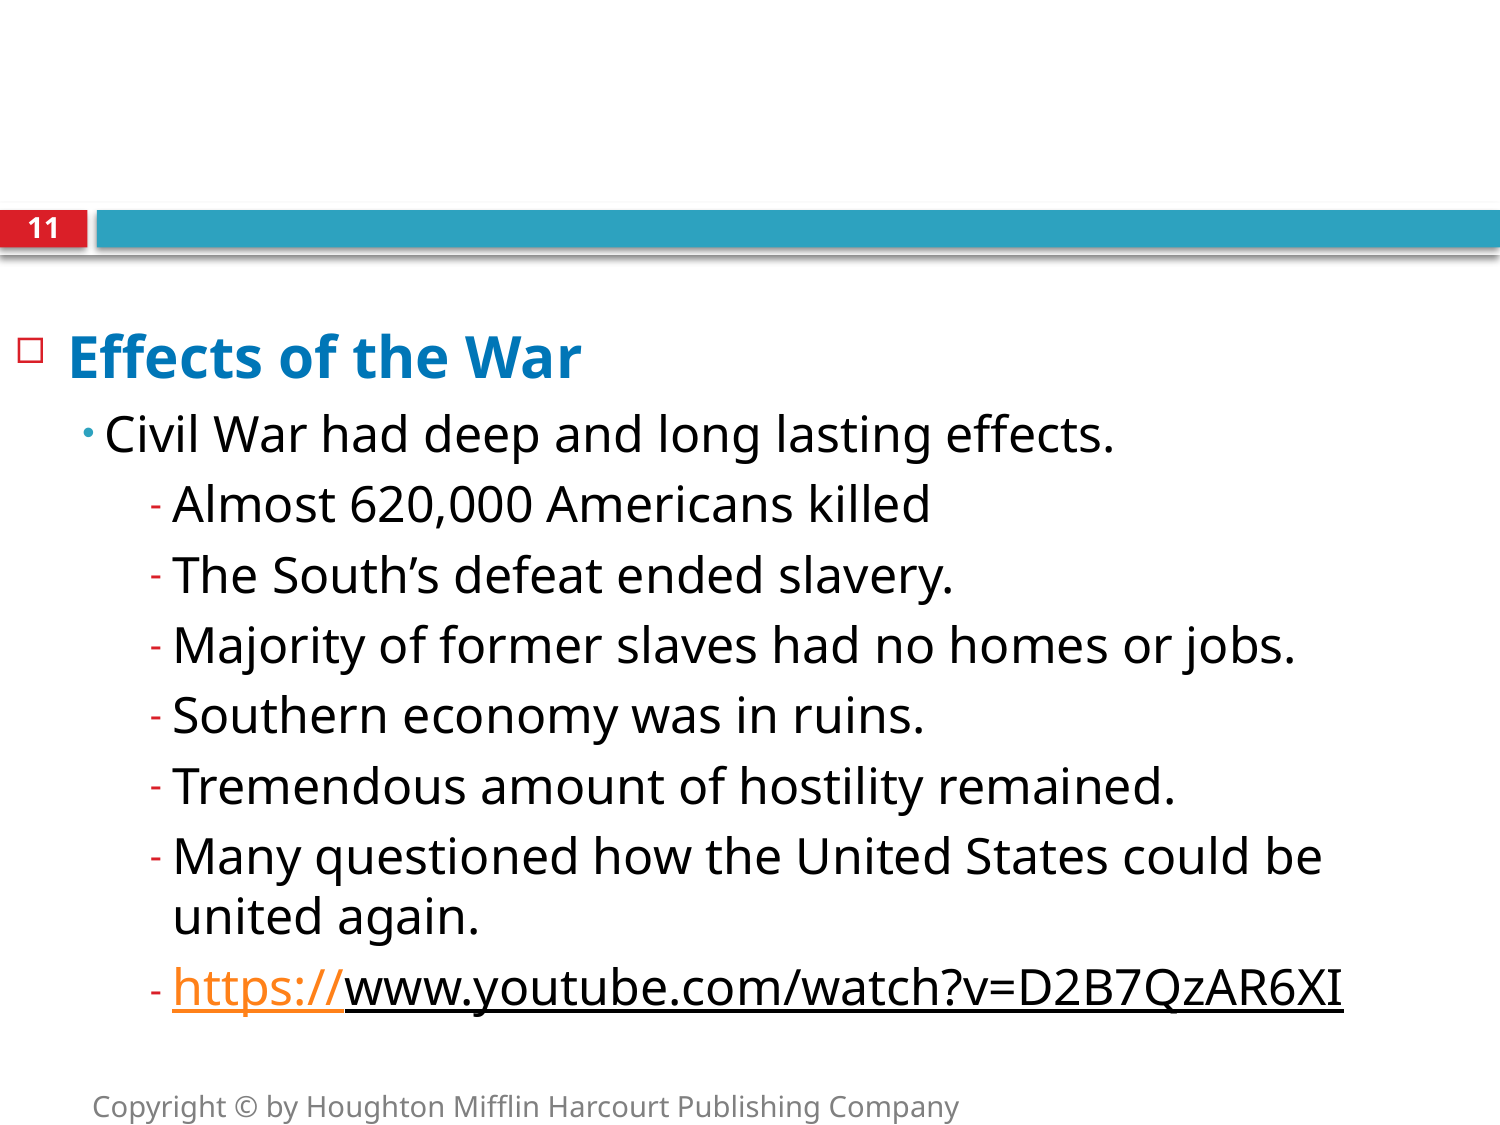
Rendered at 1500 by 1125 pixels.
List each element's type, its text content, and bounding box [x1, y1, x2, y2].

slide_number 11 [0, 208, 88, 249]
list Effects of the War Civil War had deep and long lasting effects. Almost 620,000 Americans killed The South’s defeat ended slavery. Majority of former slaves had no homes or jobs. Southern economy was in ruins. Tremendous amount of hostility remained. Many questioned how the United States could be united again. https://www.youtube.com/watch?v=D2B7QzAR6XI [0, 312, 1438, 1075]
footer Copyright © by Houghton Mifflin Harcourt Publishing Company [62, 1087, 975, 1125]
